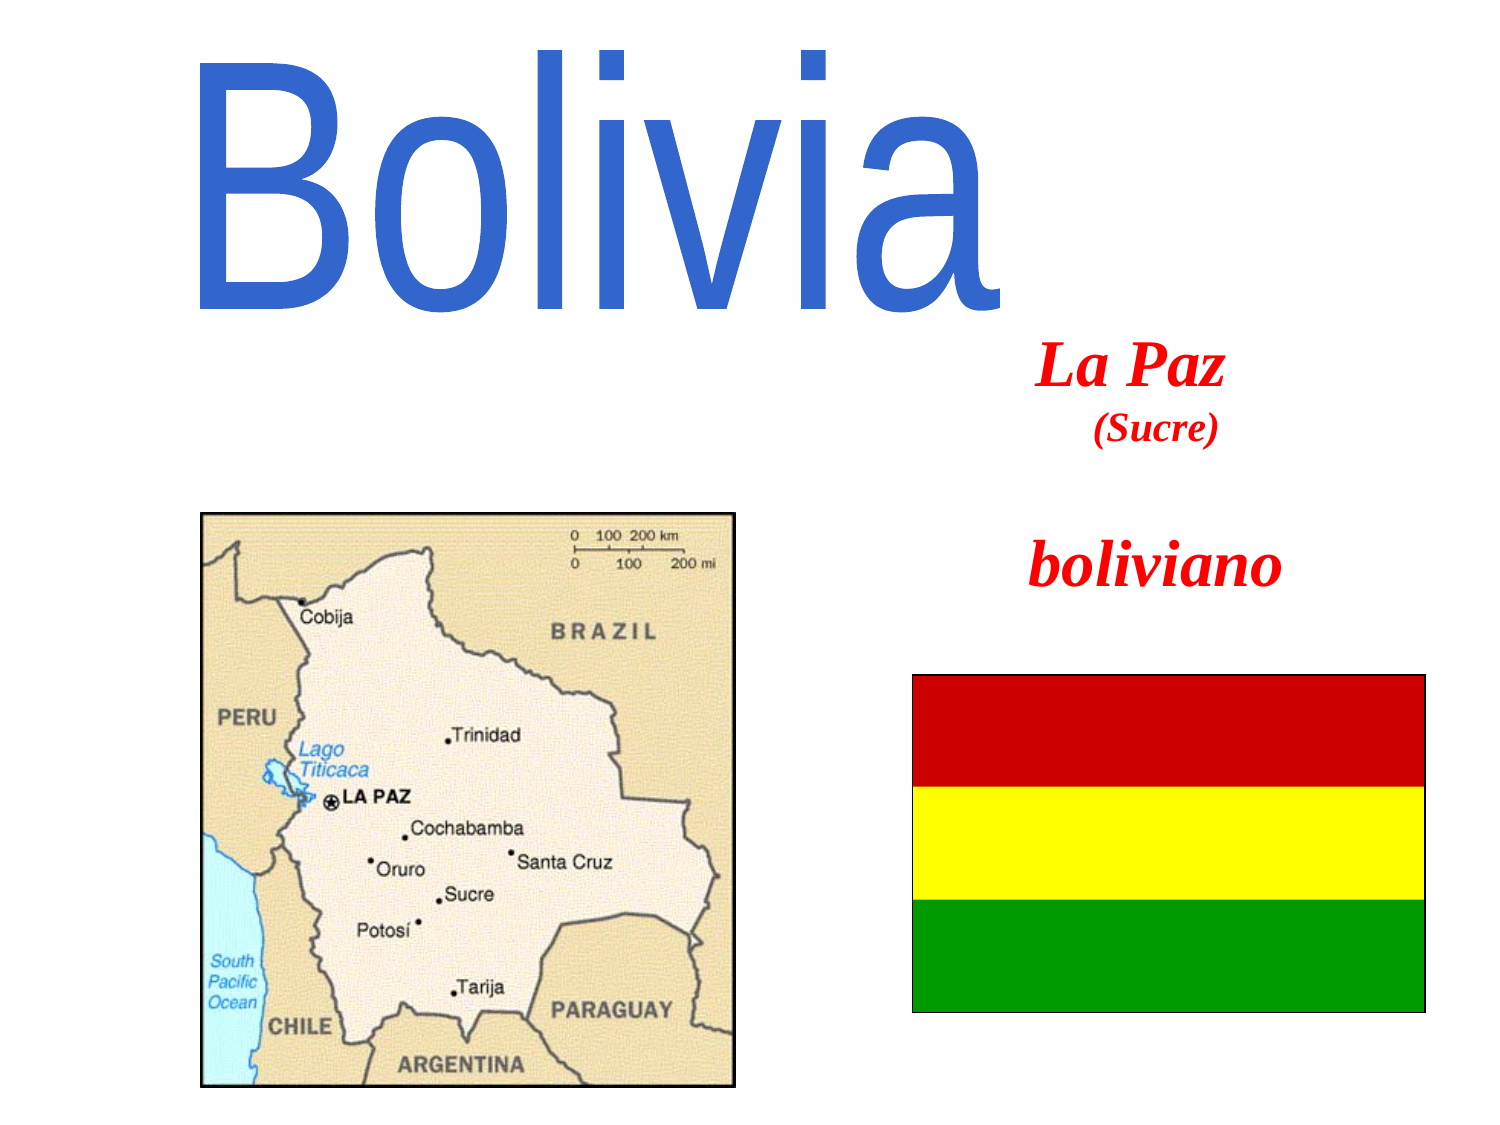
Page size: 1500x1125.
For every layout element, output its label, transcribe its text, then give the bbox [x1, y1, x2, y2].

picture [199, 512, 736, 1088]
text_box boliviano [950, 512, 1363, 608]
picture [912, 674, 1425, 1013]
text_box La Paz (Sucre) [950, 312, 1363, 458]
